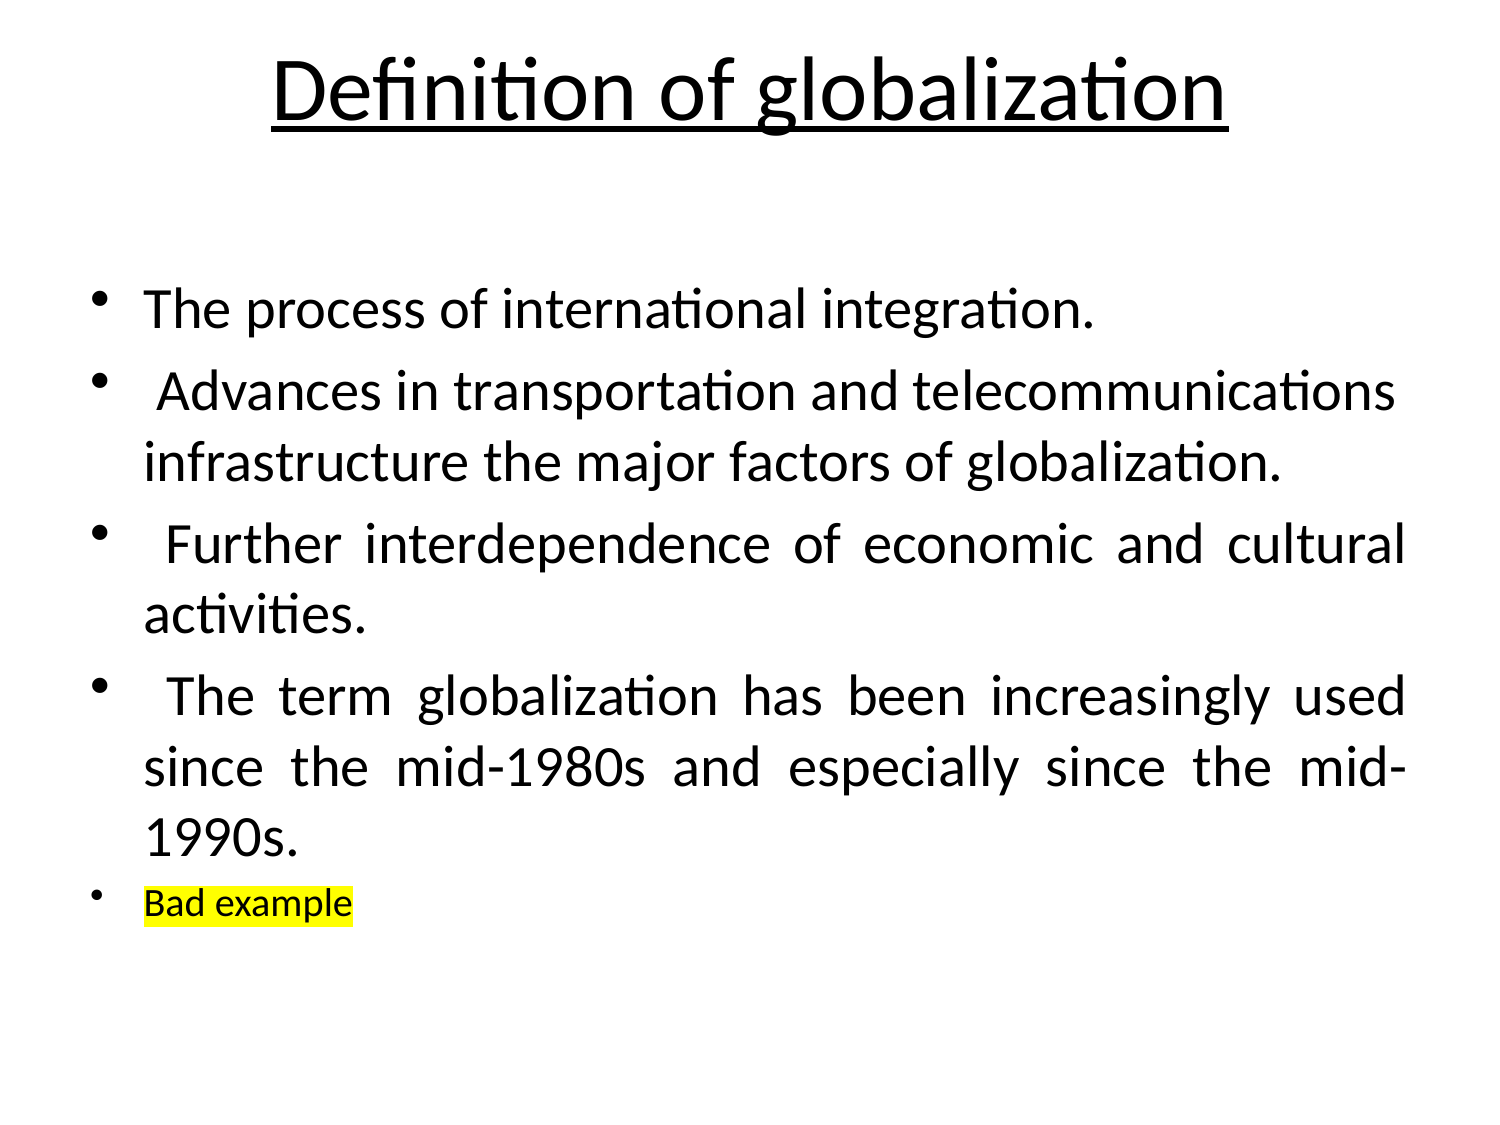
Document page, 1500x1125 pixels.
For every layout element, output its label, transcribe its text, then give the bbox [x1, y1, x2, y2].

title Definition of globalization [75, 45, 1425, 233]
list The process of international integration. Advances in transportation and telecommunications infrastructure the major factors of globalization. Further interdependence of economic and cultural activities. The term globalization has been increasingly used since the mid-1980s and especially since the mid-1990s. Bad example [75, 262, 1425, 1005]
